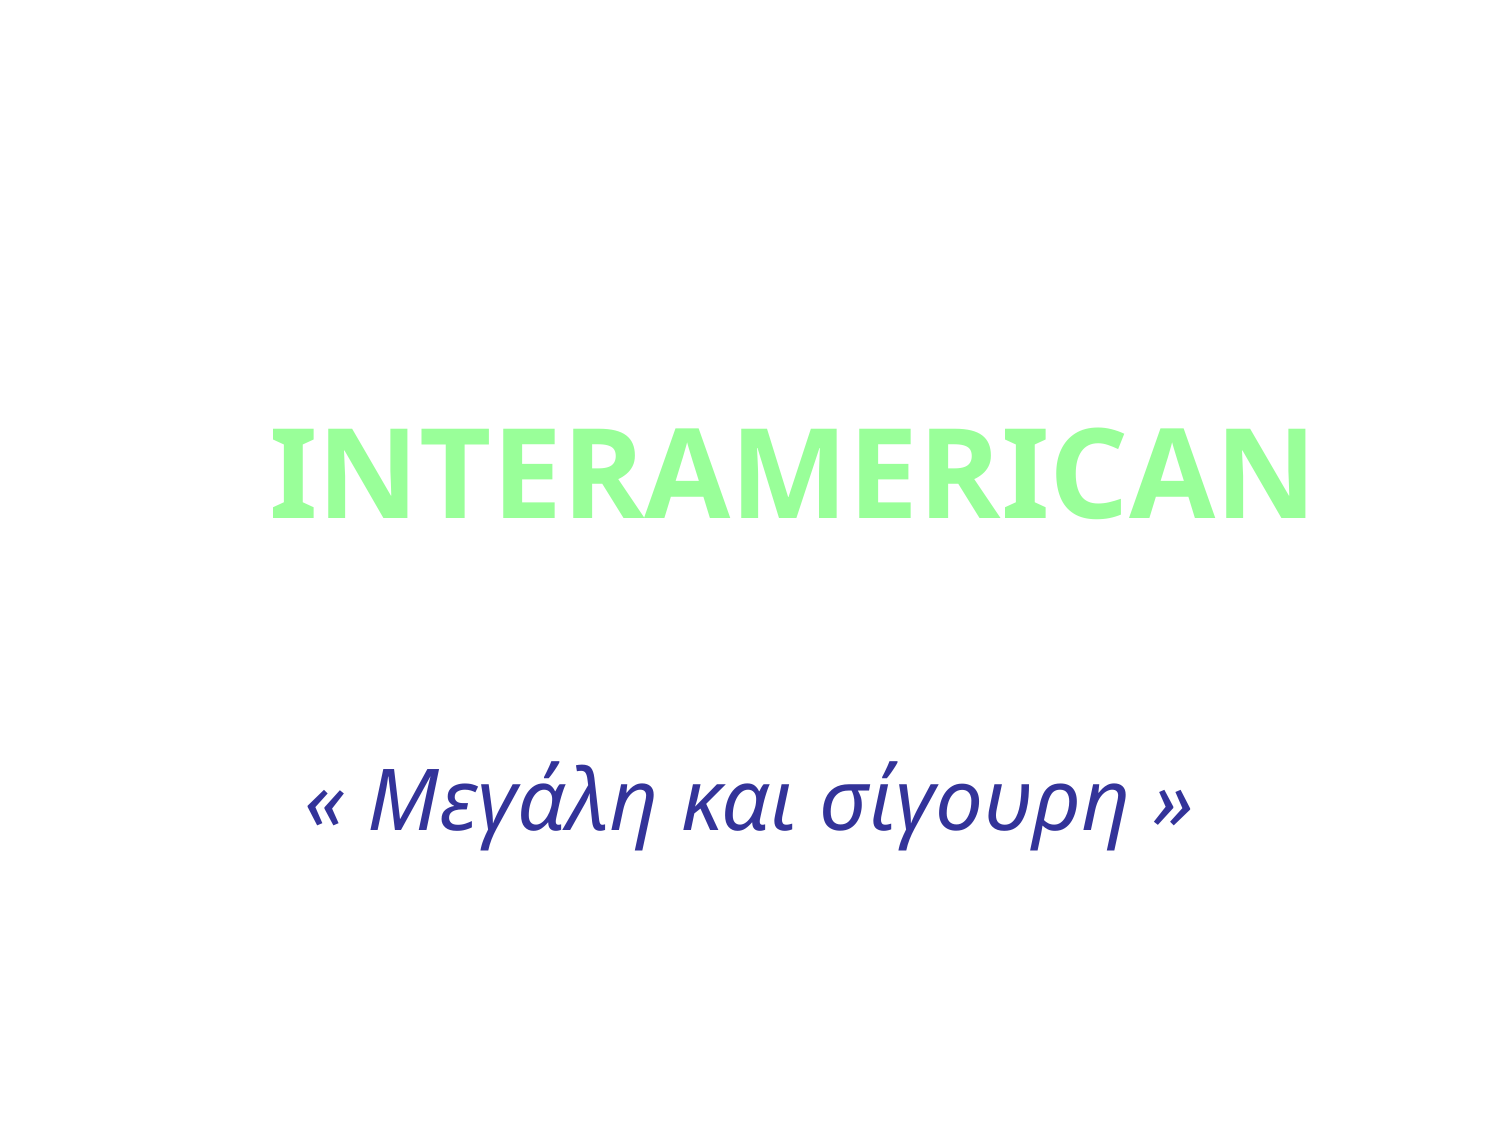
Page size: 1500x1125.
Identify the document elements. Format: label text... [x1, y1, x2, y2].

title INTERAMERICAN [199, 312, 1388, 626]
subtitle « Μεγάλη και σίγουρη » [224, 737, 1276, 1014]
